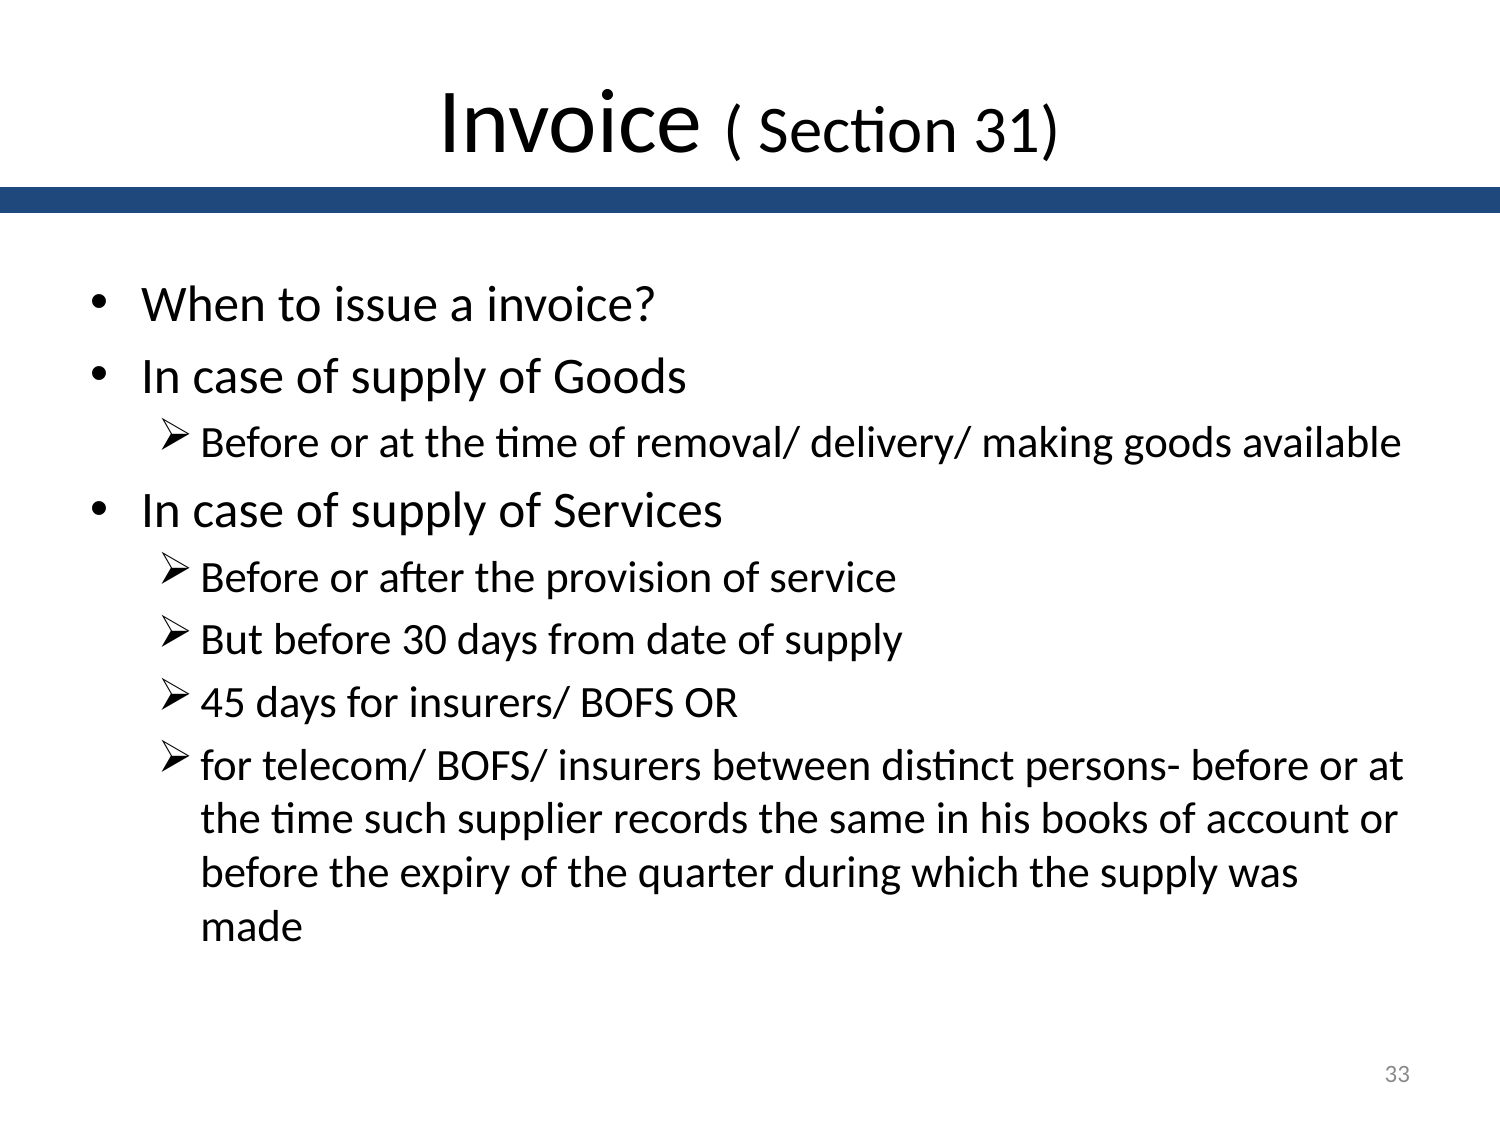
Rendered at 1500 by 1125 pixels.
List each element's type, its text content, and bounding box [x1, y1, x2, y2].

title Invoice ( Section 31) [75, 45, 1425, 188]
list When to issue a invoice? In case of supply of Goods Before or at the time of removal/ delivery/ making goods available In case of supply of Services Before or after the provision of service But before 30 days from date of supply 45 days for insurers/ BOFS OR for telecom/ BOFS/ insurers between distinct persons- before or at the time such supplier records the same in his books of account or before the expiry of the quarter during which the supply was made [75, 262, 1425, 1005]
slide_number 33 [1074, 1042, 1425, 1103]
